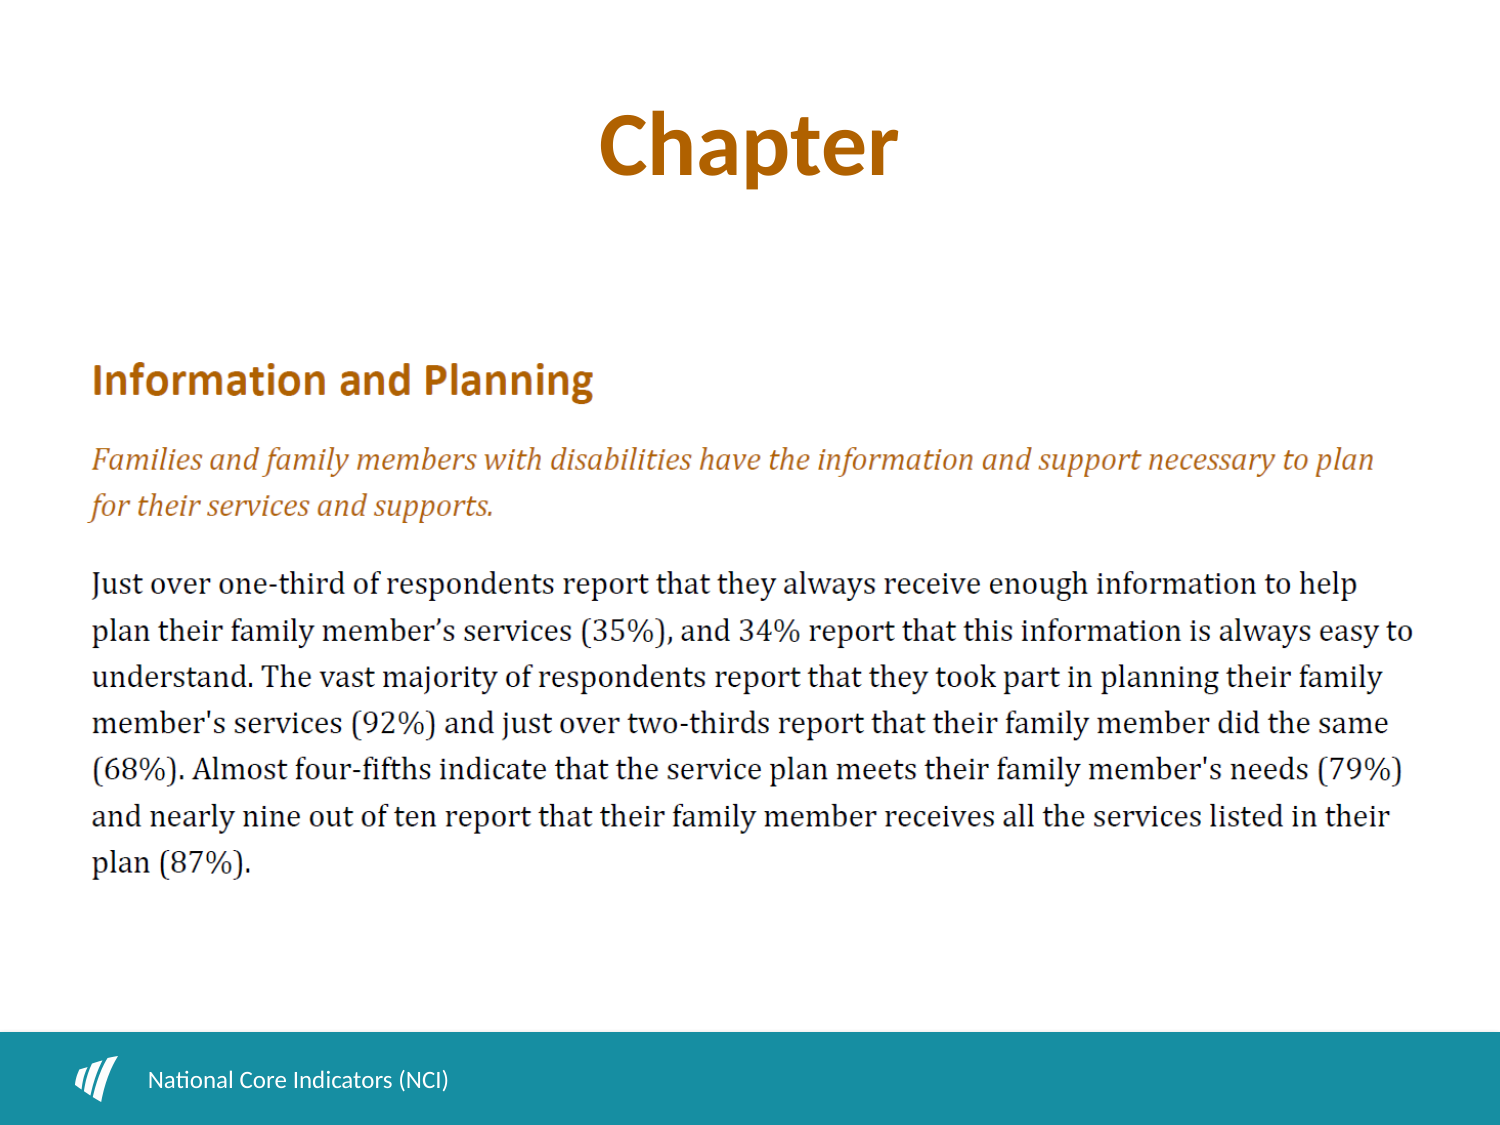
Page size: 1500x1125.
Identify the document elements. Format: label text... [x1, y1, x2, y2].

footer National Core Indicators (NCI) [132, 1048, 1243, 1109]
title Chapter [75, 45, 1425, 233]
picture [75, 1056, 118, 1102]
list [74, 359, 1426, 891]
